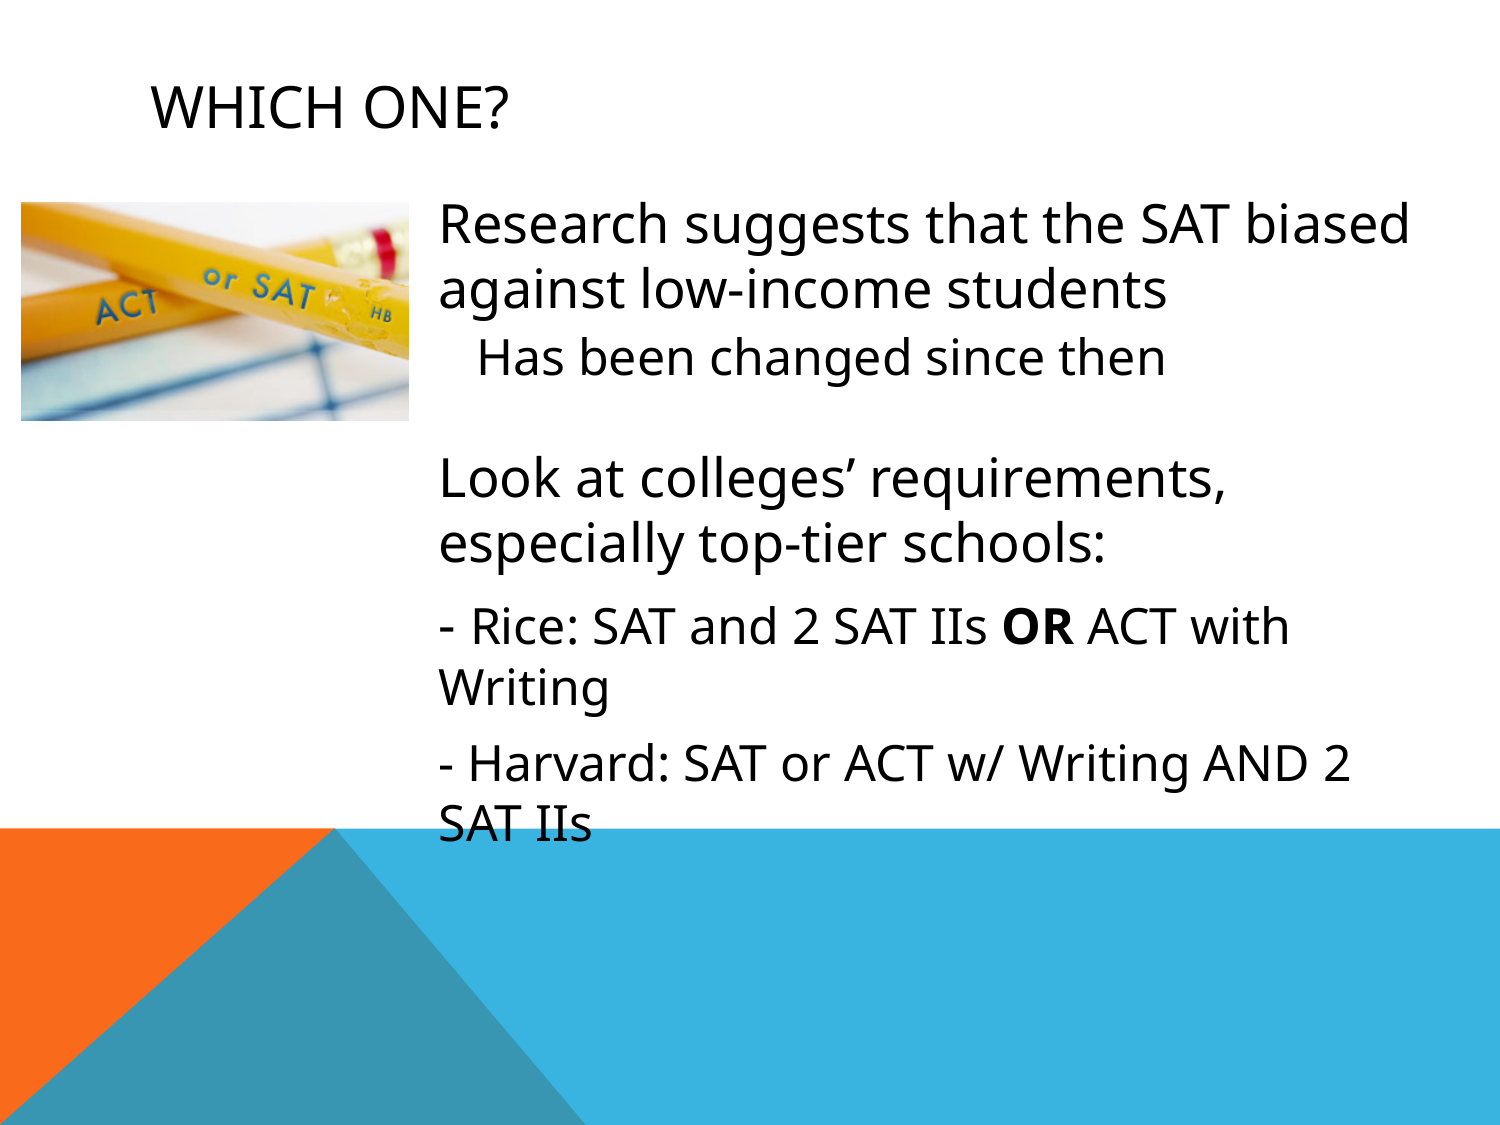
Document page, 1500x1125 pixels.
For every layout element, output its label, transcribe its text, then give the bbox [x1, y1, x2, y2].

picture [20, 202, 409, 421]
title Which one? [135, 60, 1369, 150]
list Research suggests that the SAT biased against low-income students Has been changed since then Look at colleges’ requirements, especially top-tier schools: - Rice: SAT and 2 SAT IIs OR ACT with Writing - Harvard: SAT or ACT w/ Writing AND 2 SAT IIs [423, 182, 1445, 864]
